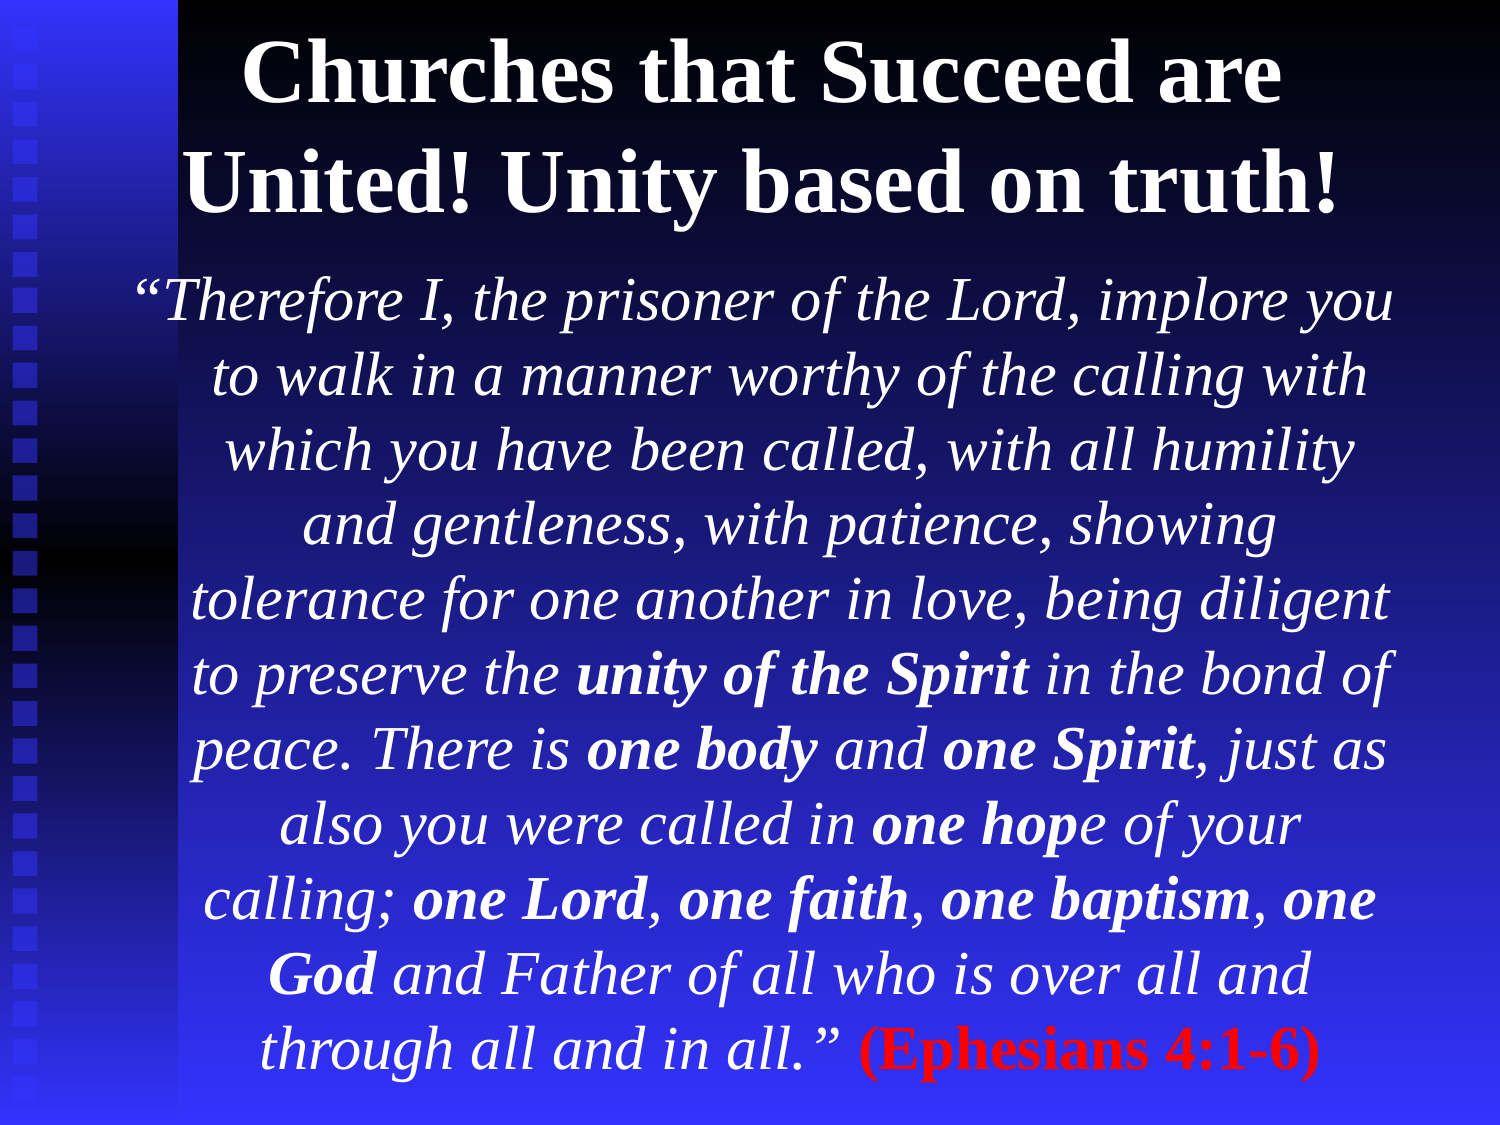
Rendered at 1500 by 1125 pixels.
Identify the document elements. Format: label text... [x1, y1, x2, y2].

title Churches that Succeed are United! Unity based on truth! [125, 2, 1400, 240]
list “Therefore I, the prisoner of the Lord, implore you to walk in a manner worthy of the calling with which you have been called, with all humility and gentleness, with patience, showing tolerance for one another in love, being diligent to preserve the unity of the Spirit in the bond of peace. There is one body and one Spirit, just as also you were called in one hope of your calling; one Lord, one faith, one baptism, one God and Father of all who is over all and through all and in all.” (Ephesians 4:1-6) [112, 249, 1413, 1101]
